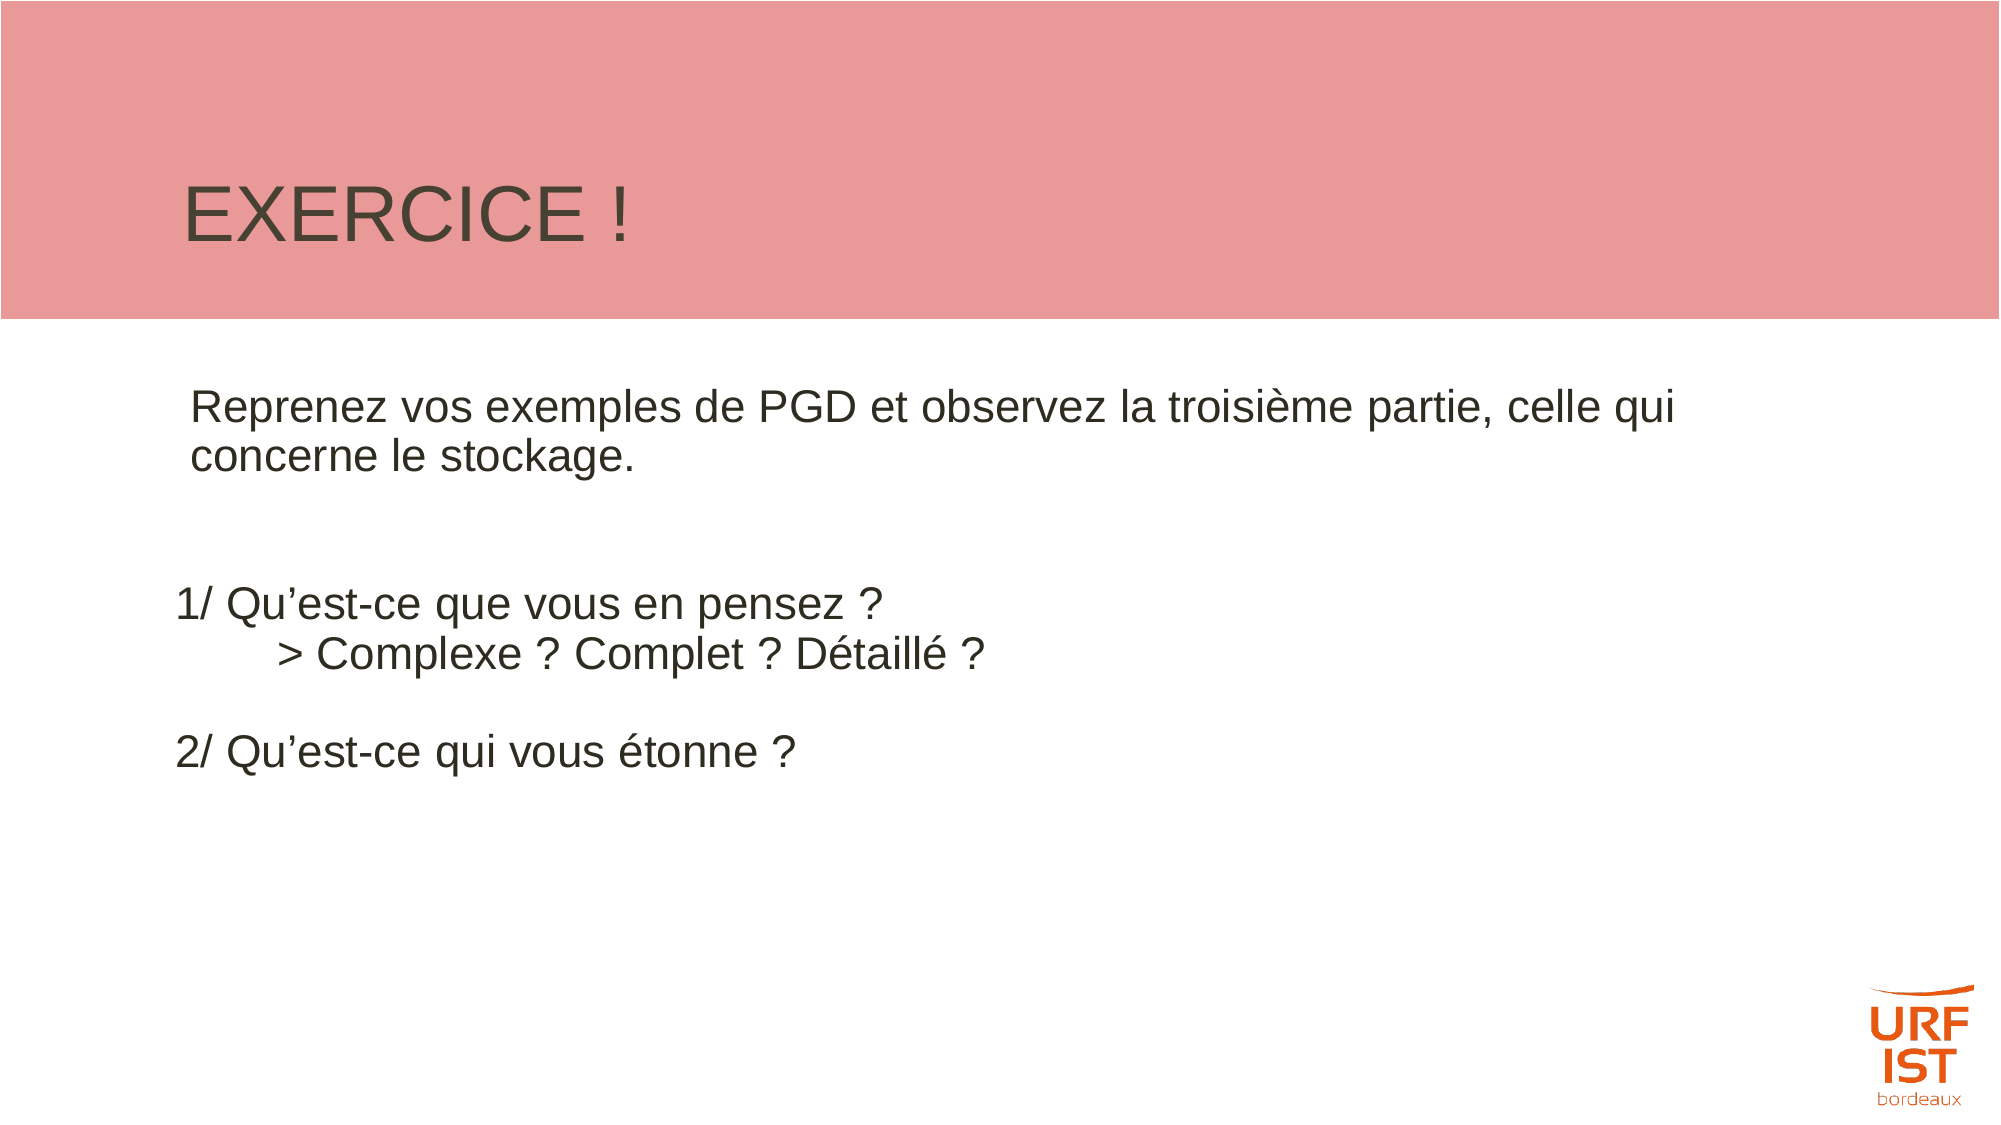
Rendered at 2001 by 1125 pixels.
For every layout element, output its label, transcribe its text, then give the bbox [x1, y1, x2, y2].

list Reprenez vos exemples de PGD et observez la troisième partie, celle qui concerne le stockage. 1/ Qu’est-ce que vous en pensez ? > Complexe ? Complet ? Détaillé ? 2/ Qu’est-ce qui vous étonne ? [168, 375, 1763, 1035]
title EXERCICE ! [168, 96, 1763, 342]
picture [1839, 964, 2000, 1125]
text_box [0, 0, 2000, 321]
